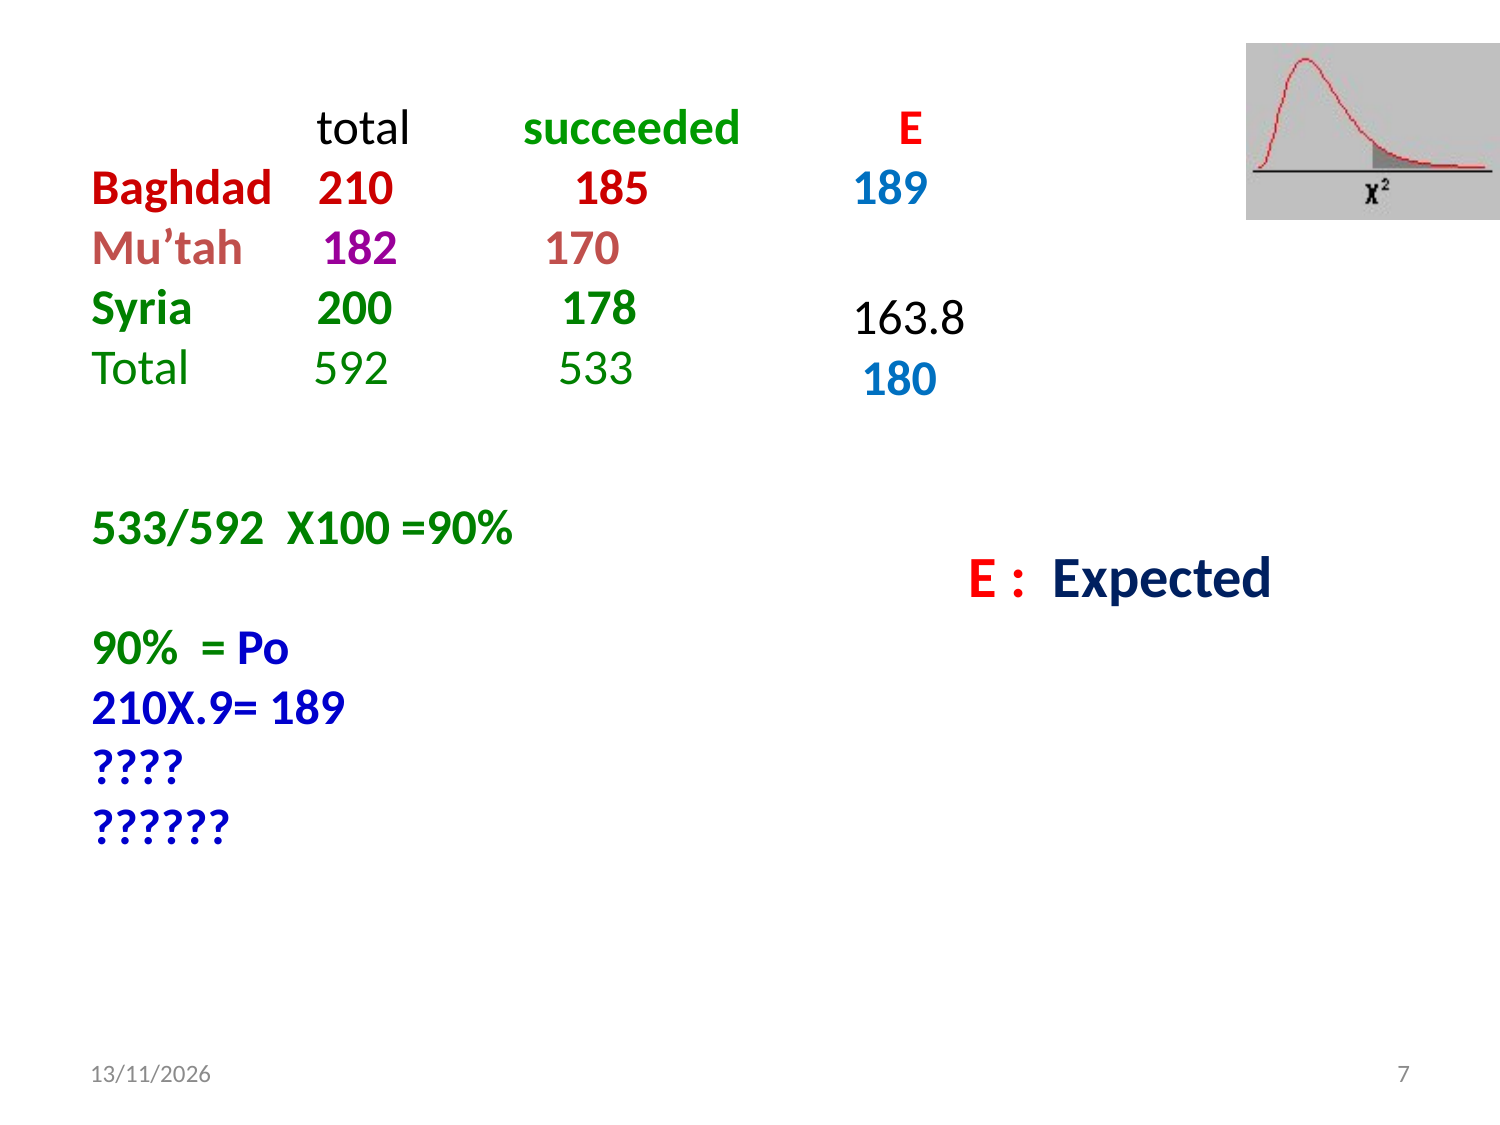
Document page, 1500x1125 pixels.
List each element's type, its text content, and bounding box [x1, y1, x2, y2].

text_box E : Expected [953, 532, 1333, 617]
picture [1245, 43, 1500, 221]
text_box 163.8 [837, 277, 987, 353]
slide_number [75, 1042, 425, 1103]
slide_number 7 [1074, 1042, 1425, 1103]
text_box 180 [846, 338, 1062, 413]
text_box total succeeded E Baghdad 210 185 189 Mu’tah 182 170 Syria 200 178 Total 592 533 533/592 X100 =90% 90% = Po 210X.9= 189 ???? ?????? [76, 87, 1424, 862]
